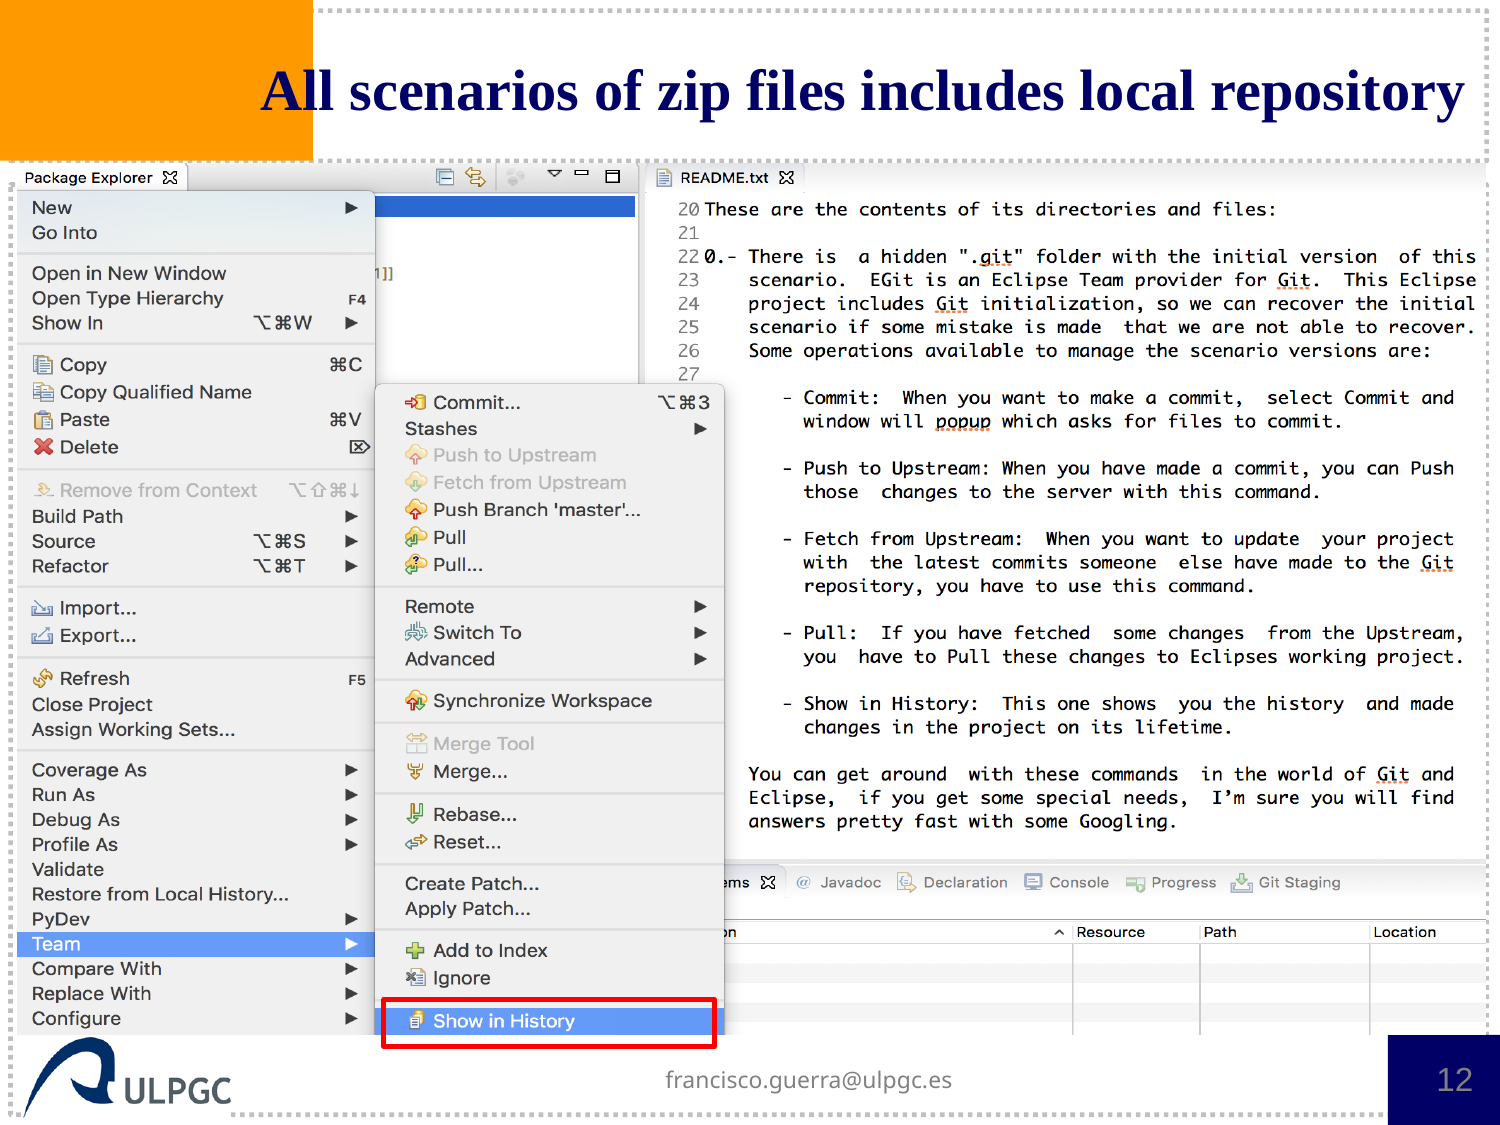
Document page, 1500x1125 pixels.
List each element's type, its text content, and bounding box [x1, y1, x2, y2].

picture [17, 163, 1486, 1036]
text_box [383, 1043, 715, 1047]
picture [23, 1037, 231, 1118]
title All scenarios of zip files includes local repository [32, 13, 1483, 162]
